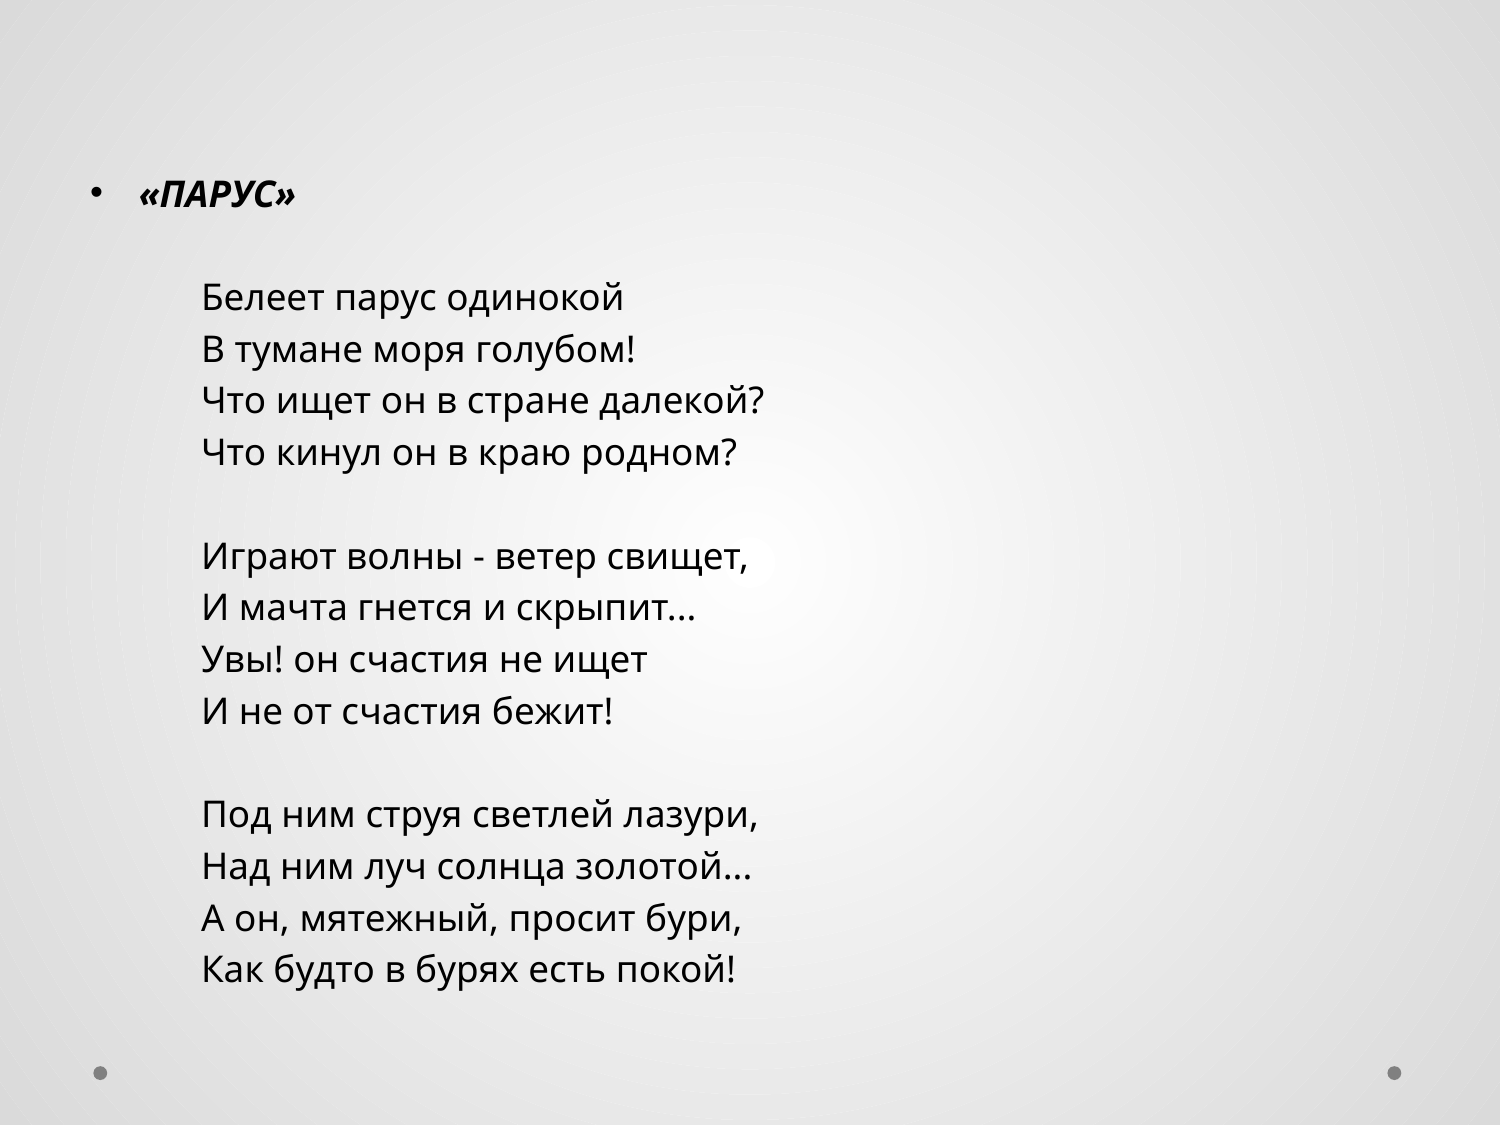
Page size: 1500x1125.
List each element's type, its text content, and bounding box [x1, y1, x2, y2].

list «ПАРУС» Белеет парус одинокой В тумане моря голубом! Что ищет он в стране далекой? Что кинул он в краю родном? Играют волны - ветер свищет, И мачта гнется и скрыпит... Увы! он счастия не ищет И не от счастия бежит! Под ним струя светлей лазури, Над ним луч солнца золотой... А он, мятежный, просит бури, Как будто в бурях есть покой! [75, 162, 1425, 1005]
